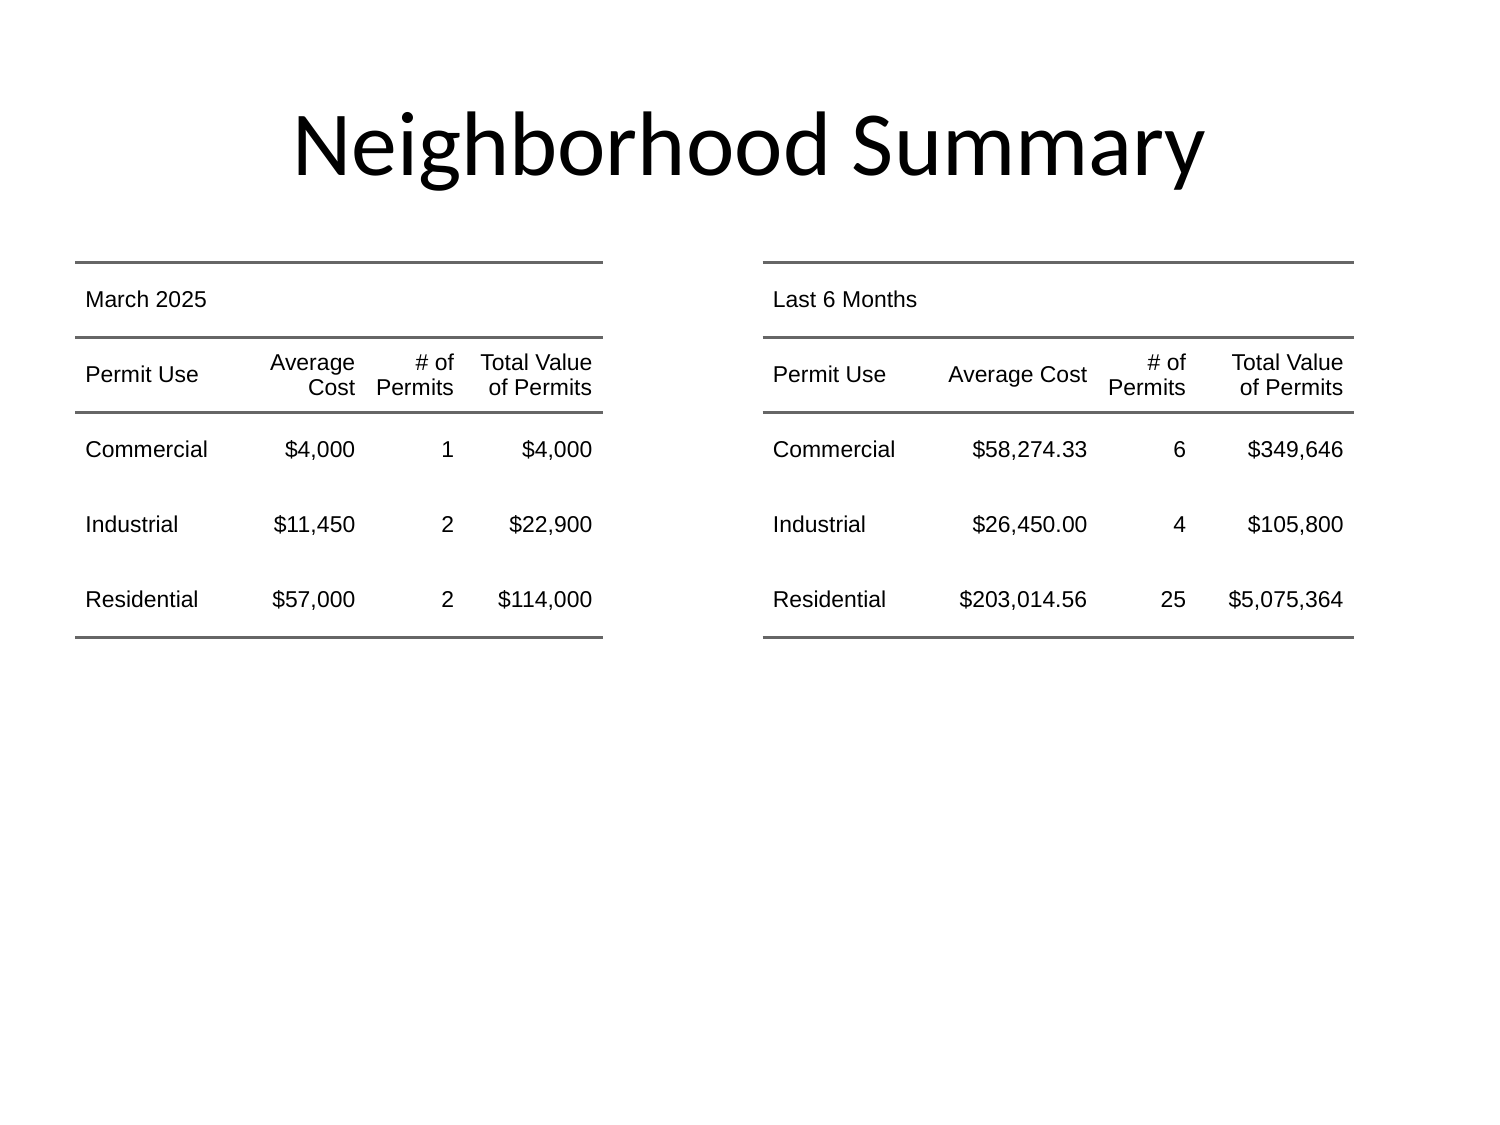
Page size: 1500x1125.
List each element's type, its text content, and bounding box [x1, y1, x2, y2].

table_cell $11,450 [240, 488, 366, 563]
table_cell # of Permits [1098, 339, 1197, 411]
table_cell Commercial [75, 414, 240, 488]
table_cell $57,000 [240, 563, 366, 636]
table_cell 4 [1098, 488, 1197, 563]
table_cell $22,900 [464, 488, 603, 563]
table_cell Average Cost [928, 339, 1098, 411]
table_cell $26,450.00 [928, 488, 1098, 563]
table_cell Industrial [763, 488, 928, 563]
table_cell $5,075,364 [1197, 563, 1354, 636]
title Neighborhood Summary [75, 45, 1425, 233]
table_cell $105,800 [1197, 488, 1354, 563]
table_cell Total Value of Permits [1197, 339, 1354, 411]
table_cell Residential [763, 563, 928, 636]
table_cell Industrial [75, 488, 240, 563]
table_cell Average Cost [240, 339, 366, 411]
table_cell # of Permits [366, 339, 464, 411]
table_cell 1 [366, 414, 464, 488]
table_cell $4,000 [240, 414, 366, 488]
table_cell 6 [1098, 414, 1197, 488]
table_cell Permit Use [75, 339, 240, 411]
table_cell 2 [366, 488, 464, 563]
table_cell Total Value of Permits [464, 339, 603, 411]
table_cell Permit Use [763, 339, 928, 411]
table_cell $203,014.56 [928, 563, 1098, 636]
table_cell 25 [1098, 563, 1197, 636]
table_header March 2025 [75, 264, 603, 336]
table_header Last 6 Months [763, 264, 1354, 336]
table_cell 2 [366, 563, 464, 636]
table_cell Residential [75, 563, 240, 636]
table_cell $4,000 [464, 414, 603, 488]
table_cell $58,274.33 [928, 414, 1098, 488]
table_cell $349,646 [1197, 414, 1354, 488]
table_cell $114,000 [464, 563, 603, 636]
table_cell Commercial [763, 414, 928, 488]
